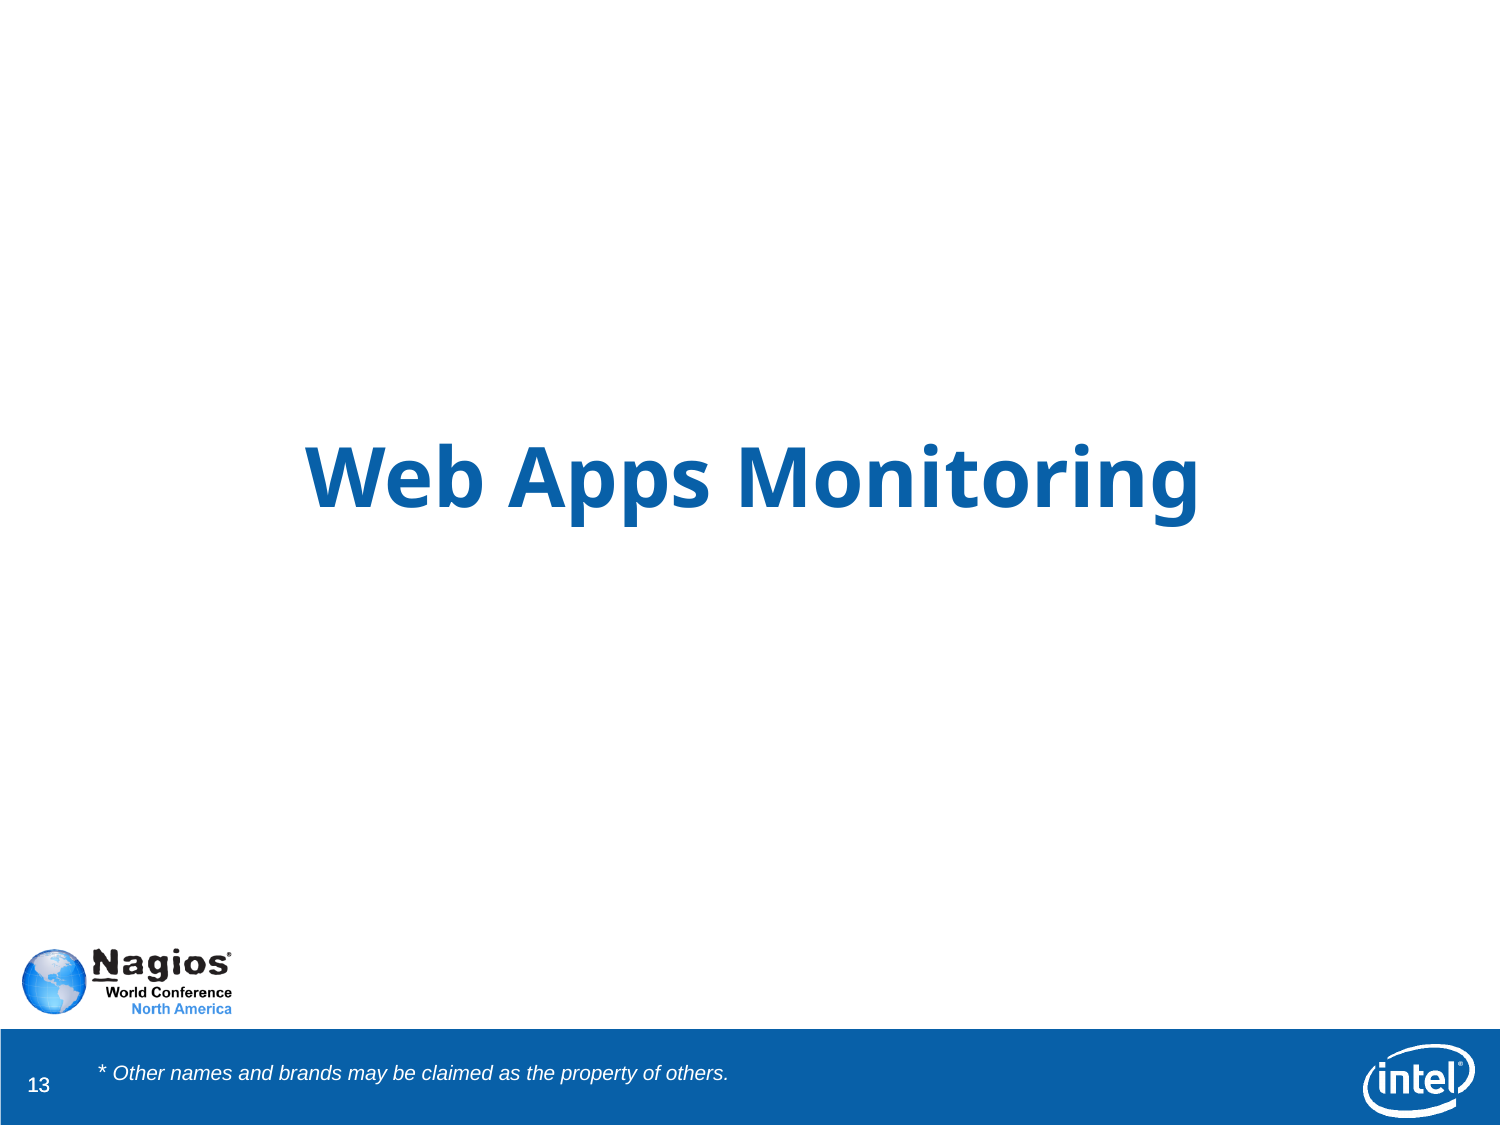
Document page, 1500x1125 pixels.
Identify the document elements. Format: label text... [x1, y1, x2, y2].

title Web Apps Monitoring [80, 430, 1429, 518]
picture [1353, 1041, 1483, 1125]
picture [21, 948, 232, 1028]
